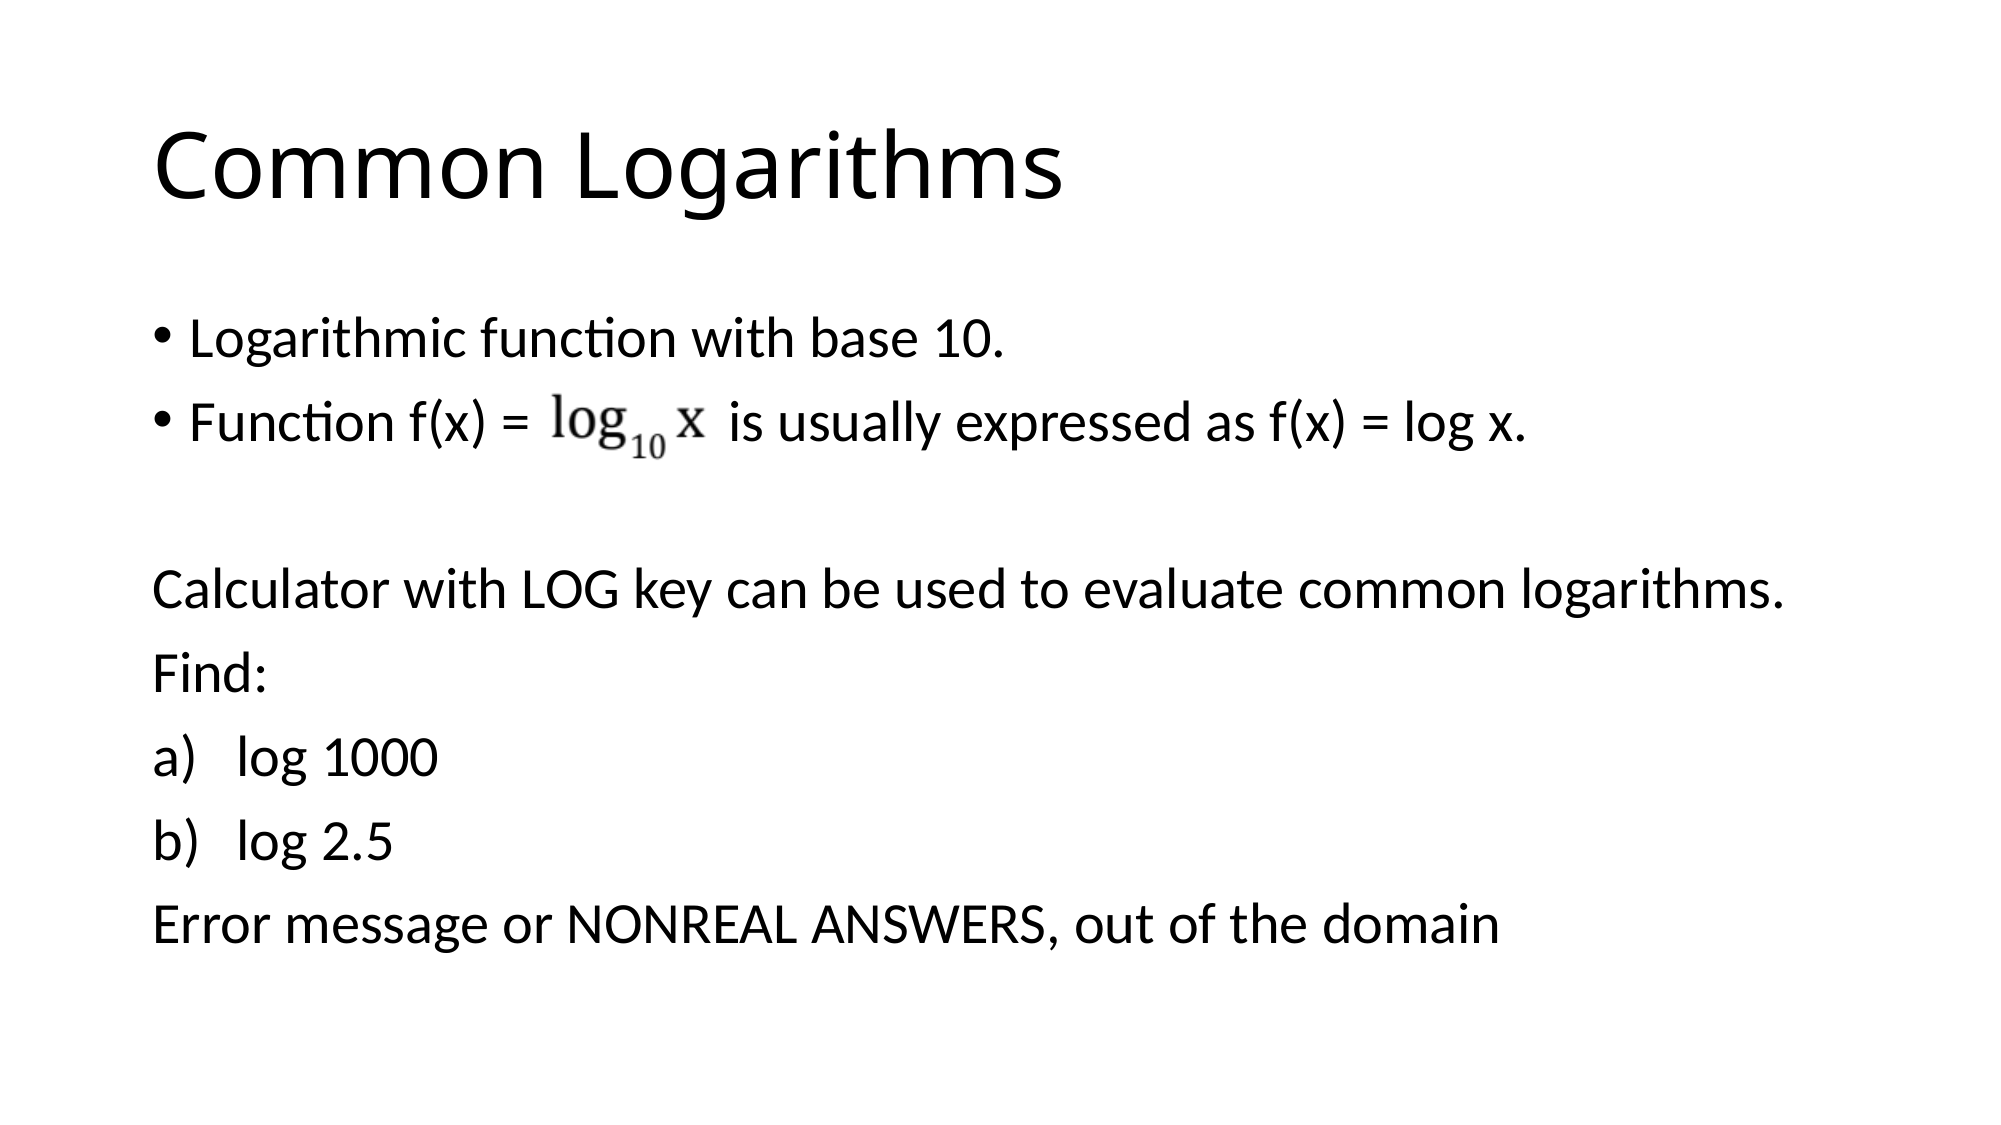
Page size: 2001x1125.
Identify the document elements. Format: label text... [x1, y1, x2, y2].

picture [549, 374, 706, 462]
title Common Logarithms [137, 59, 1863, 278]
list Logarithmic function with base 10. Function f(x) = is usually expressed as f(x) = log x. Calculator with LOG key can be used to evaluate common logarithms. Find: log 1000 log 2.5 Error message or NONREAL ANSWERS, out of the domain [137, 299, 1863, 1014]
